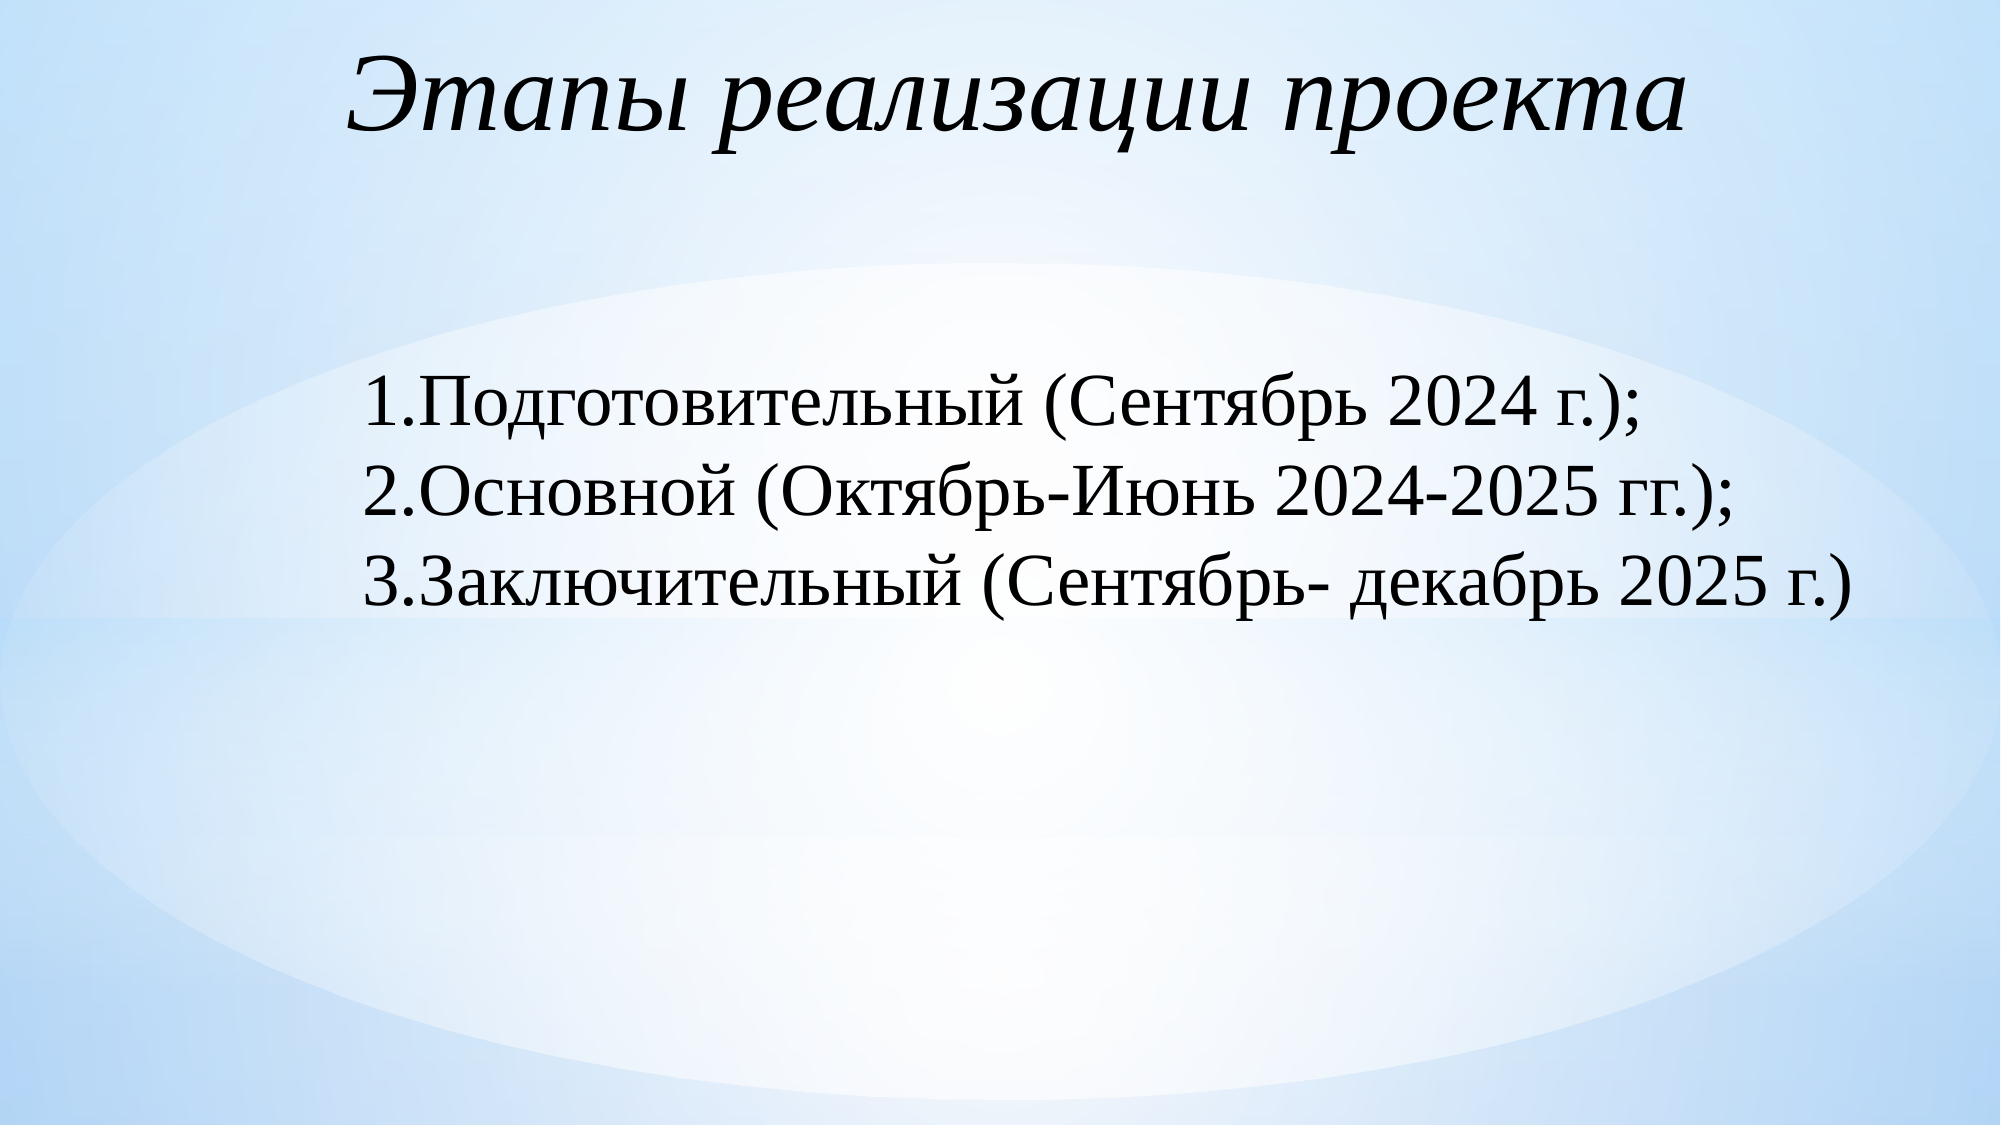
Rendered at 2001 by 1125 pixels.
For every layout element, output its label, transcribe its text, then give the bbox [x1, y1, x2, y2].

text_box Подготовительный (Сентябрь 2024 г.); Основной (Октябрь-Июнь 2024-2025 гг.); Заключительный (Сентябрь- декабрь 2025 г.) [347, 342, 1871, 628]
text_box Этапы реализации проекта [330, 10, 1707, 161]
